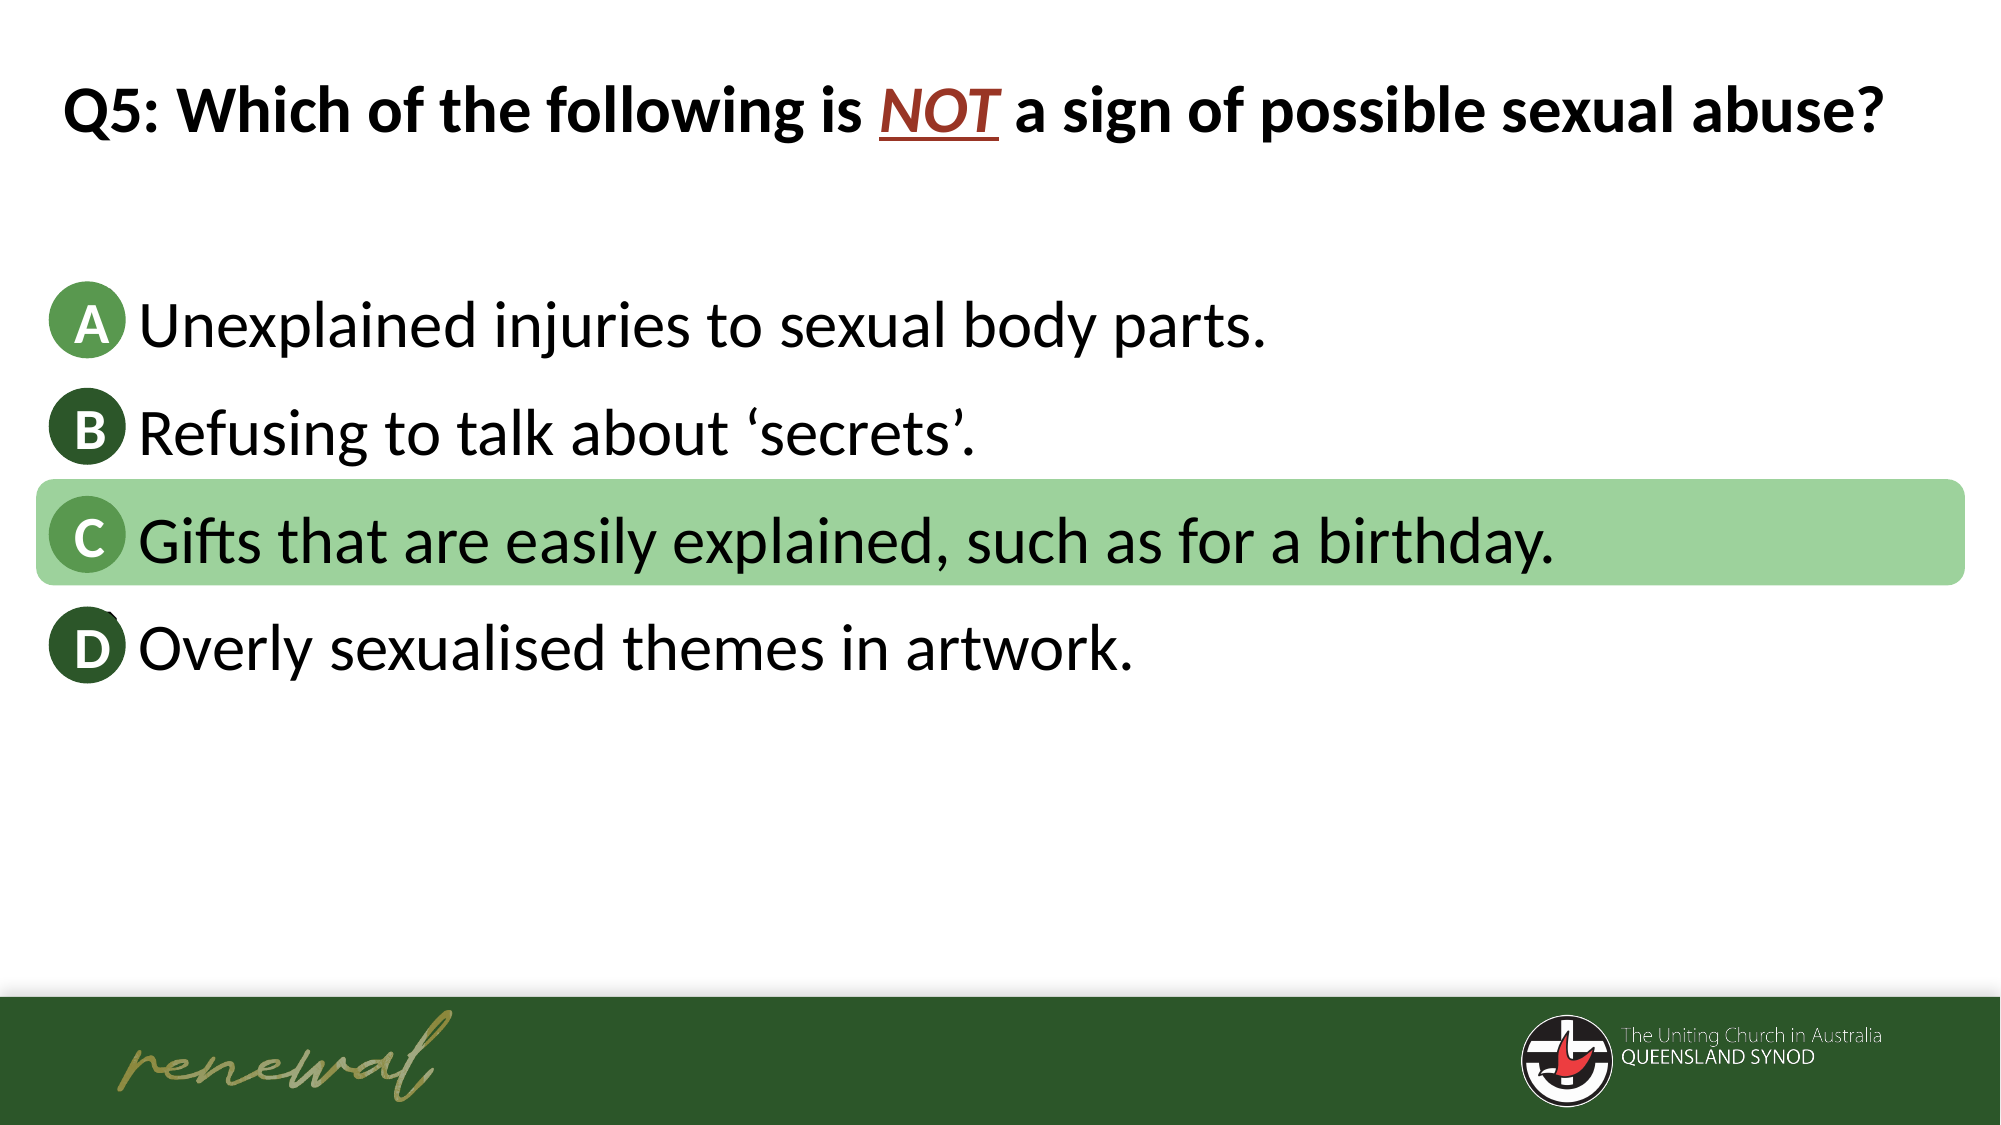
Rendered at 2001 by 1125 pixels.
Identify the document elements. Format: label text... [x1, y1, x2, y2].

text_box Q5: Which of the following is NOT a sign of possible sexual abuse? Unexplained injuries to sexual body parts. Refusing to talk about ‘secrets’. Gifts that are easily explained, such as for a birthday. Overly sexualised themes in artwork. [48, 42, 1952, 800]
text_box A [47, 280, 127, 360]
text_box [1952, 478, 1966, 586]
text_box D [47, 605, 127, 685]
text_box C [47, 494, 127, 574]
picture [1518, 1011, 1884, 1111]
text_box [35, 479, 48, 586]
text_box B [47, 386, 127, 466]
